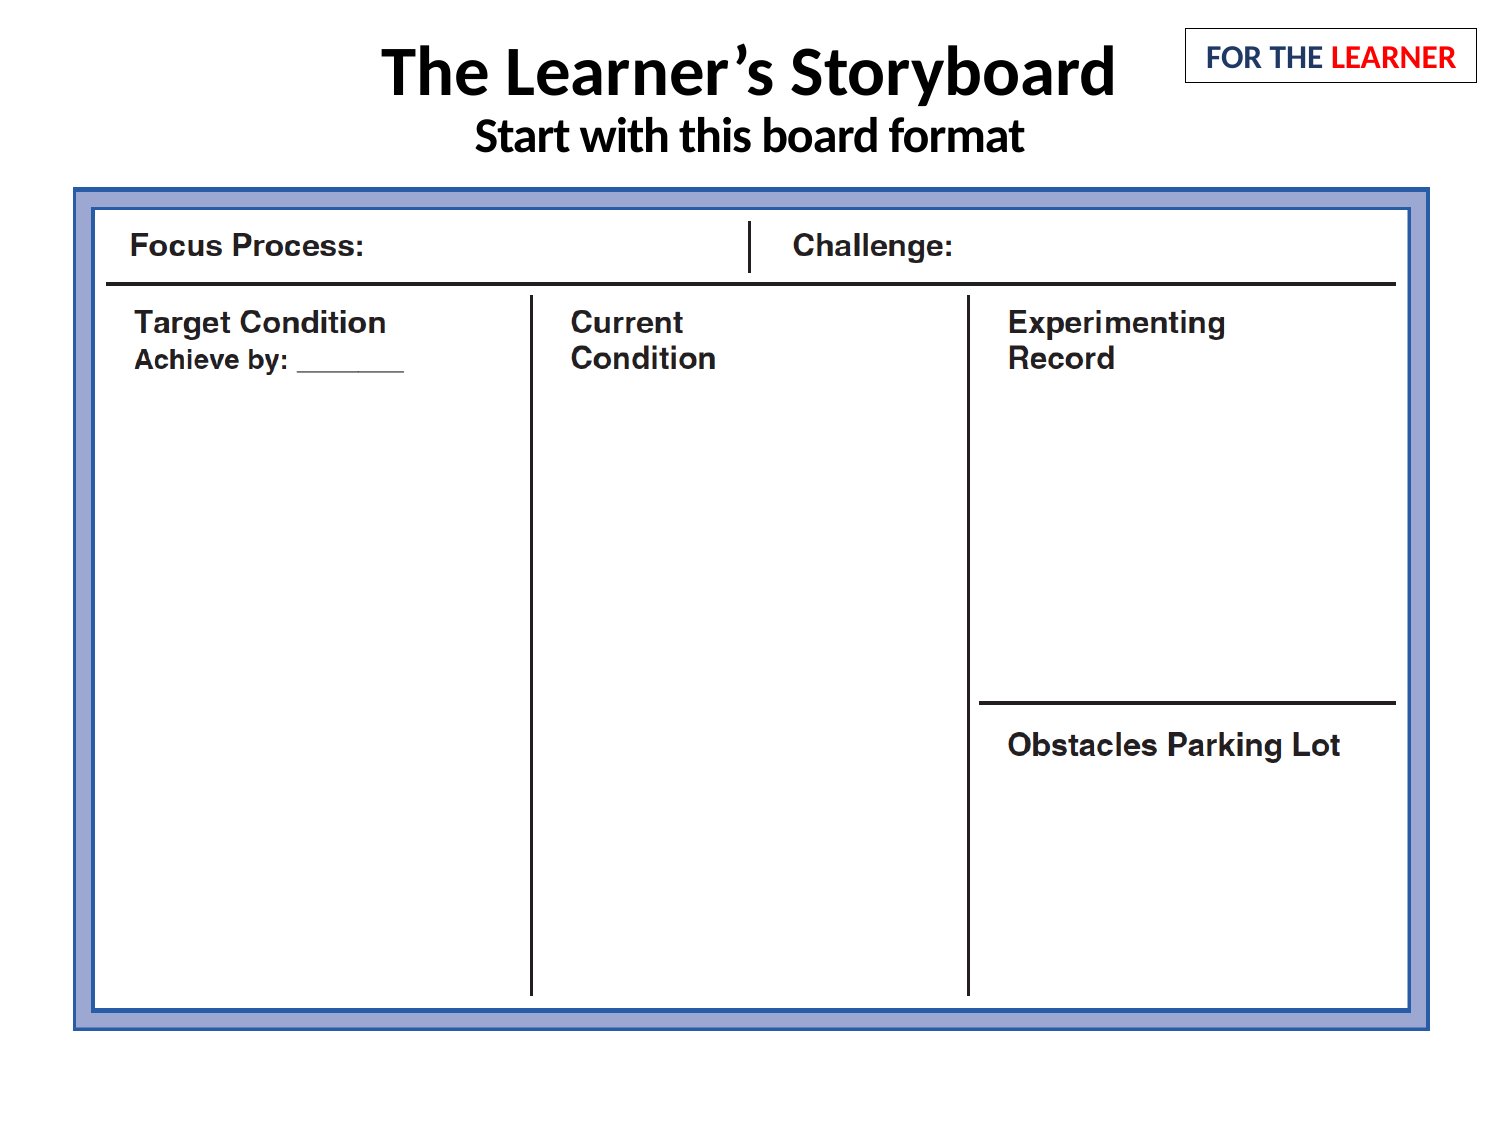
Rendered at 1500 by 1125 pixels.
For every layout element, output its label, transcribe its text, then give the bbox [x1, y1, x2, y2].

text_box The Learner’s Storyboard [0, 16, 1500, 117]
picture [53, 173, 1449, 1048]
text_box Start with this board format [0, 117, 1500, 170]
